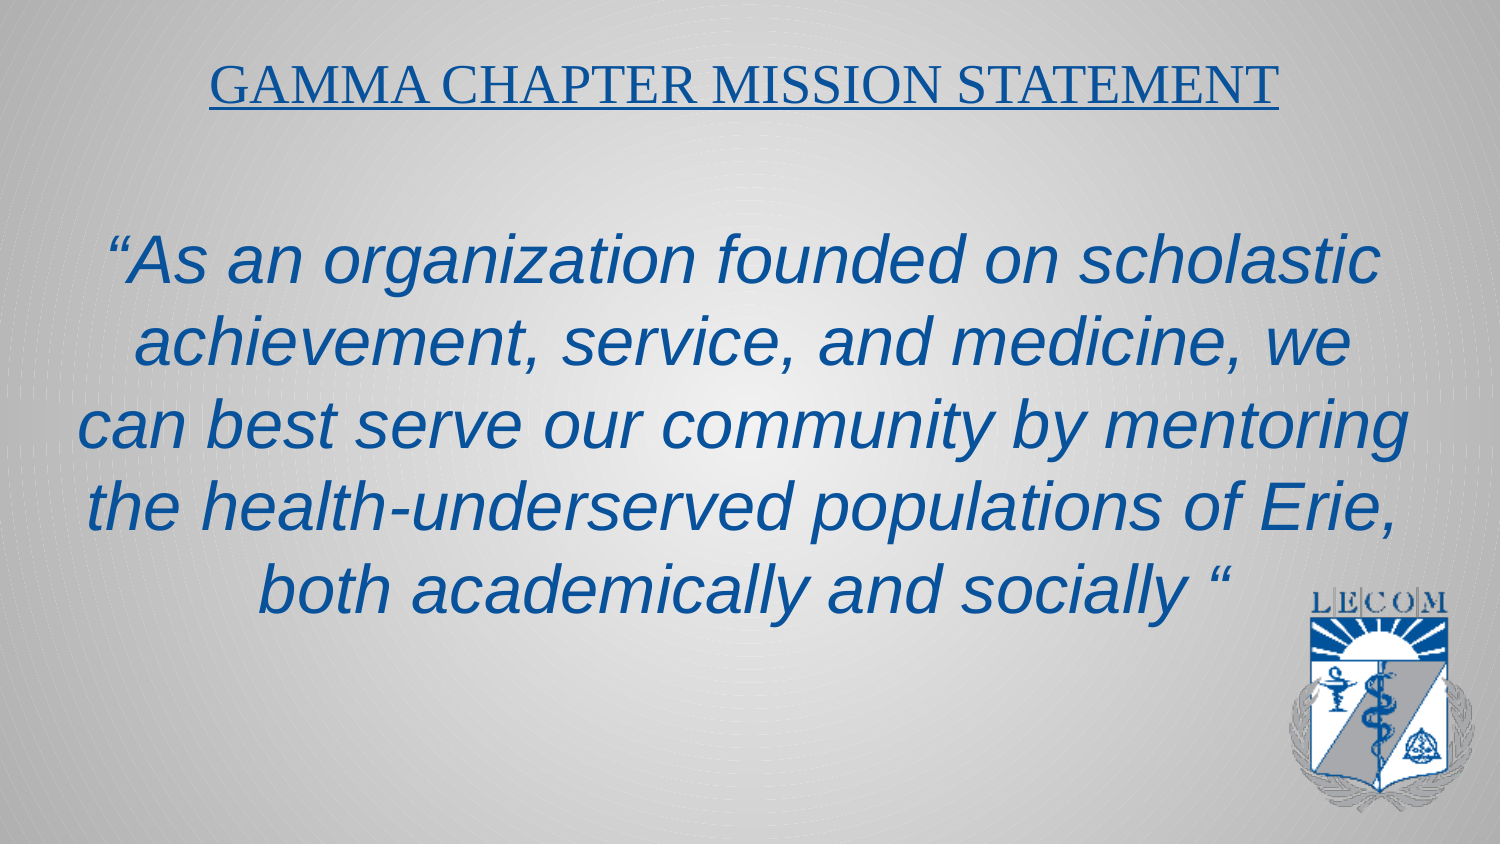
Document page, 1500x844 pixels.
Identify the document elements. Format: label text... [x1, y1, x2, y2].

picture [1287, 583, 1479, 816]
title GAMMA CHAPTER MISSION STATEMENT [175, 22, 1314, 141]
text_box “As an organization founded on scholastic achievement, service, and medicine, we can best serve our community by mentoring the health-underserved populations of Erie, both academically and socially “ [62, 209, 1427, 743]
